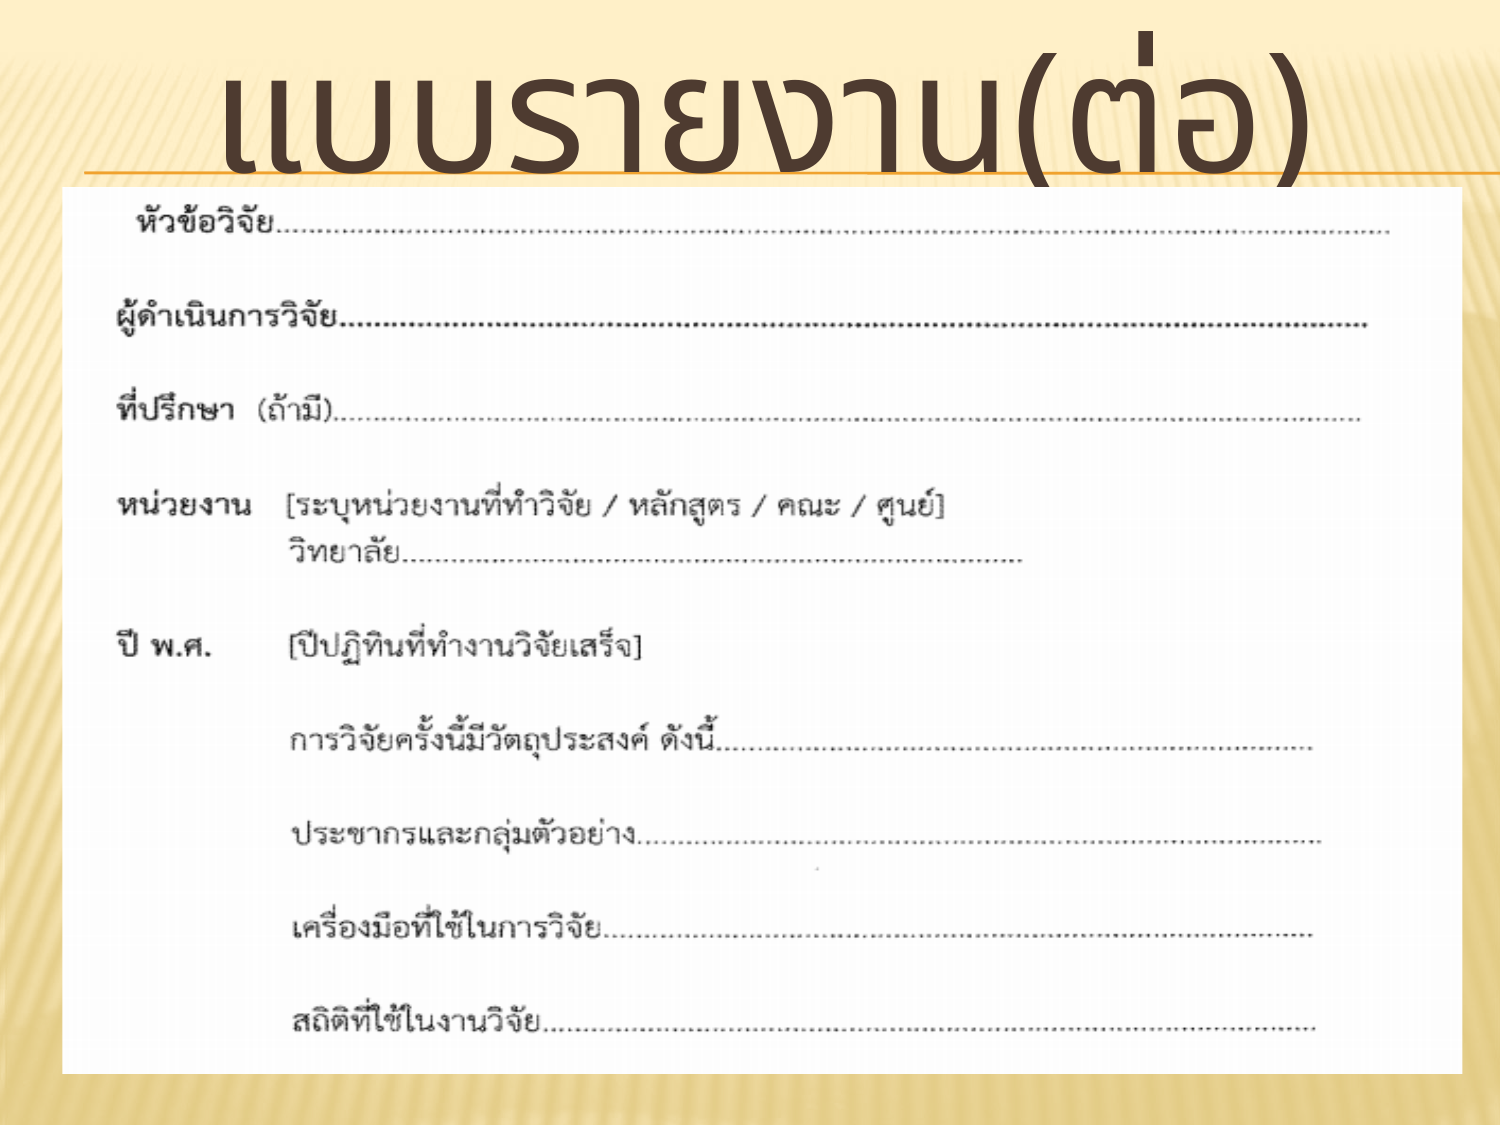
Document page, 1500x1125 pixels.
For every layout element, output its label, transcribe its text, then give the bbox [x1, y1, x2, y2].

title แบบรายงาน(ต่อ) [50, 37, 1475, 175]
picture [62, 187, 1463, 1076]
